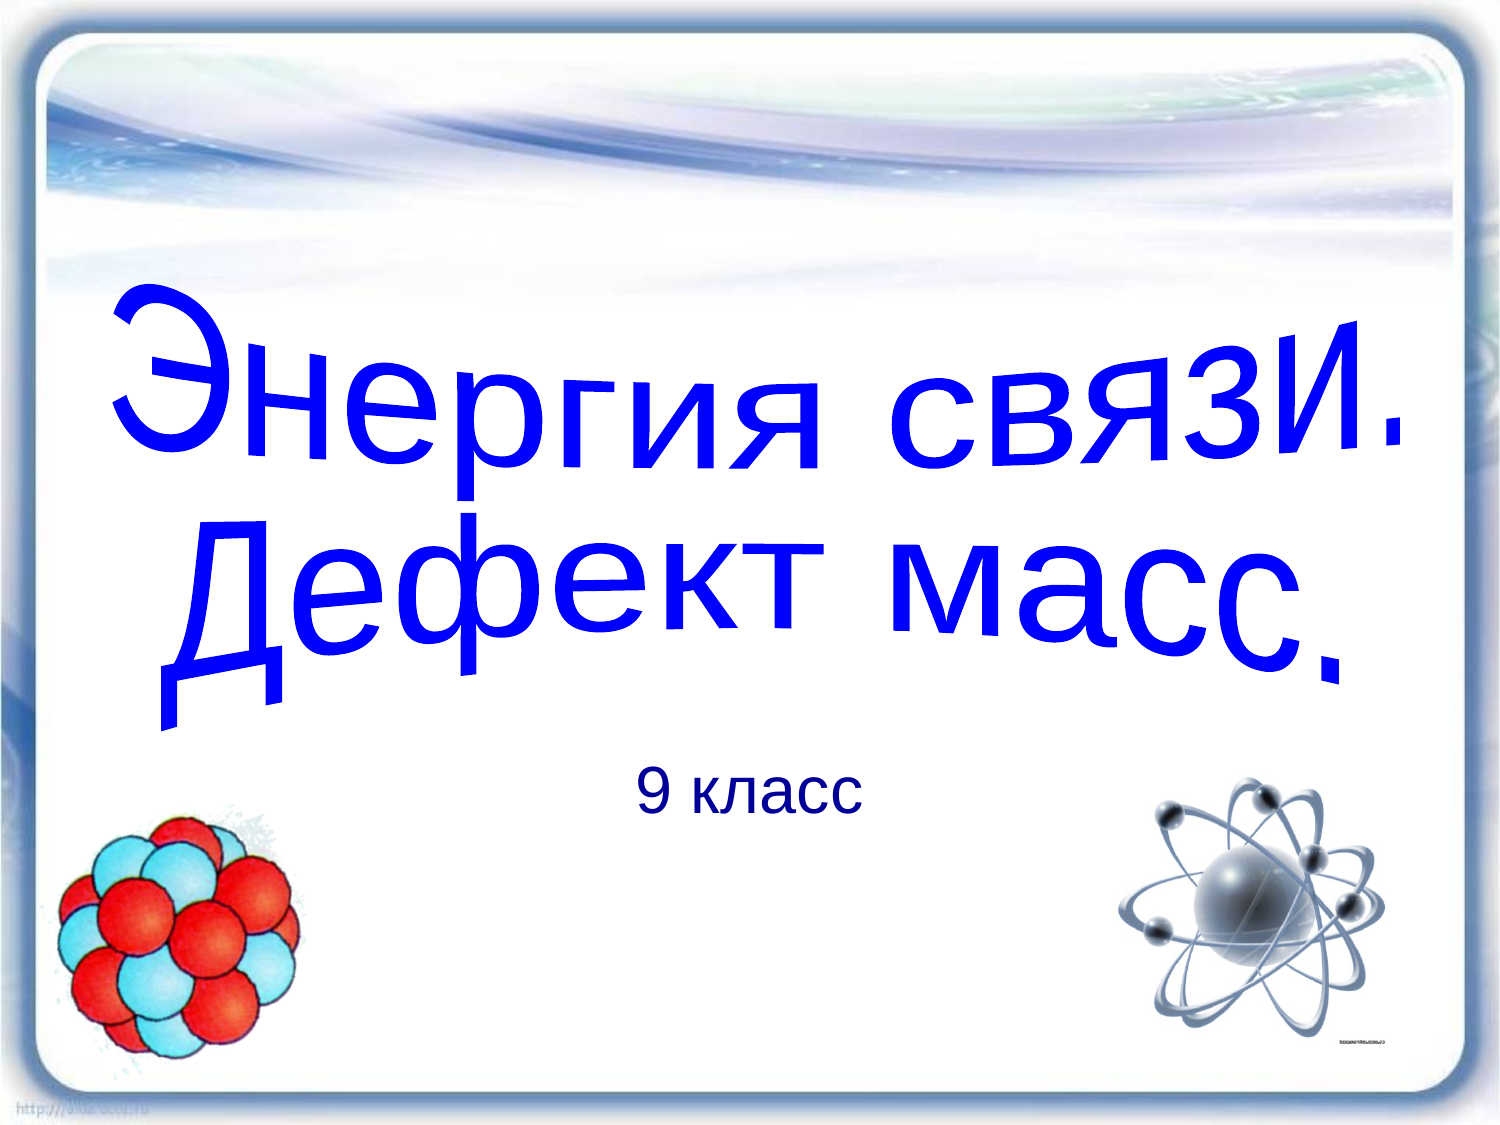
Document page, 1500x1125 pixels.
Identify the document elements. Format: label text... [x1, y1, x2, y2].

subtitle 9 класс [224, 739, 1276, 926]
picture [0, 0, 1500, 1125]
